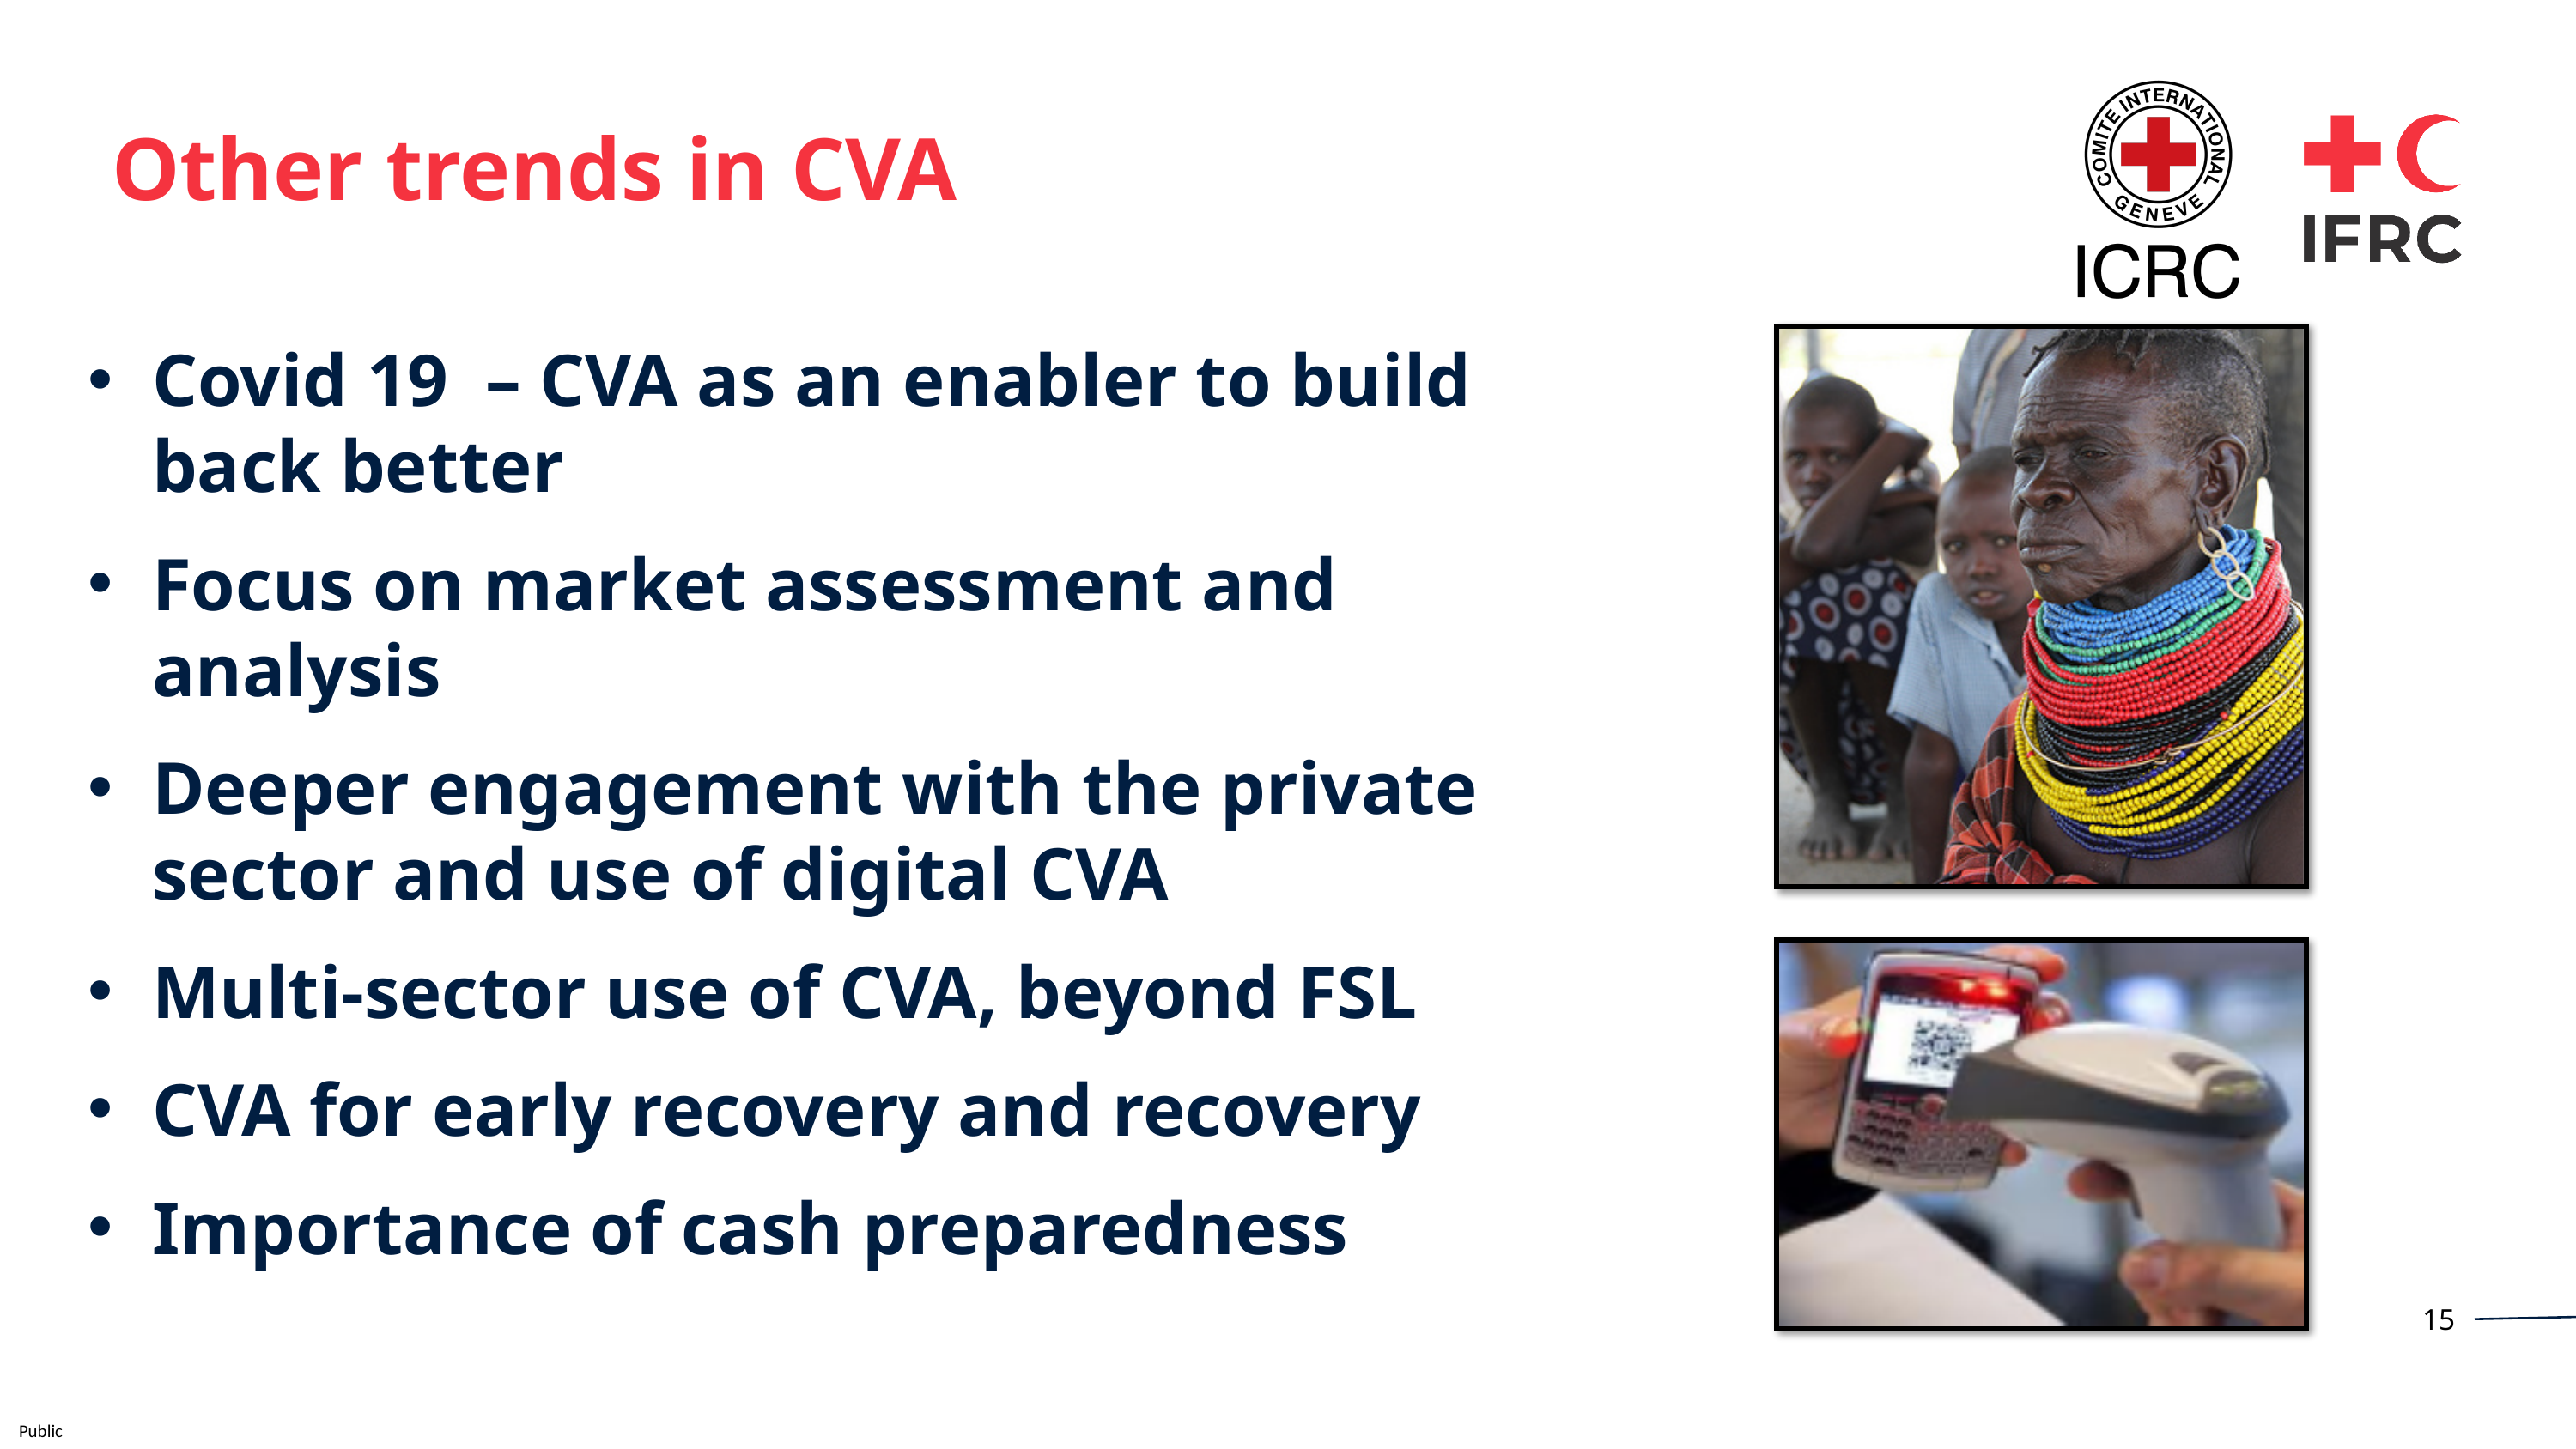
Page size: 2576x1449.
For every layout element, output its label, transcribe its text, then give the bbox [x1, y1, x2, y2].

picture [1779, 329, 2304, 885]
text_box Other trends in CVA [99, 108, 2070, 224]
text_box Covid 19 – CVA as an enabler to build back better Focus on market assessment and analysis Deeper engagement with the private sector and use of digital CVA Multi-sector use of CVA, beyond FSL CVA for early recovery and recovery Importance of cash preparedness [75, 329, 1532, 1276]
picture [2070, 0, 2576, 378]
picture [1779, 943, 2304, 1326]
